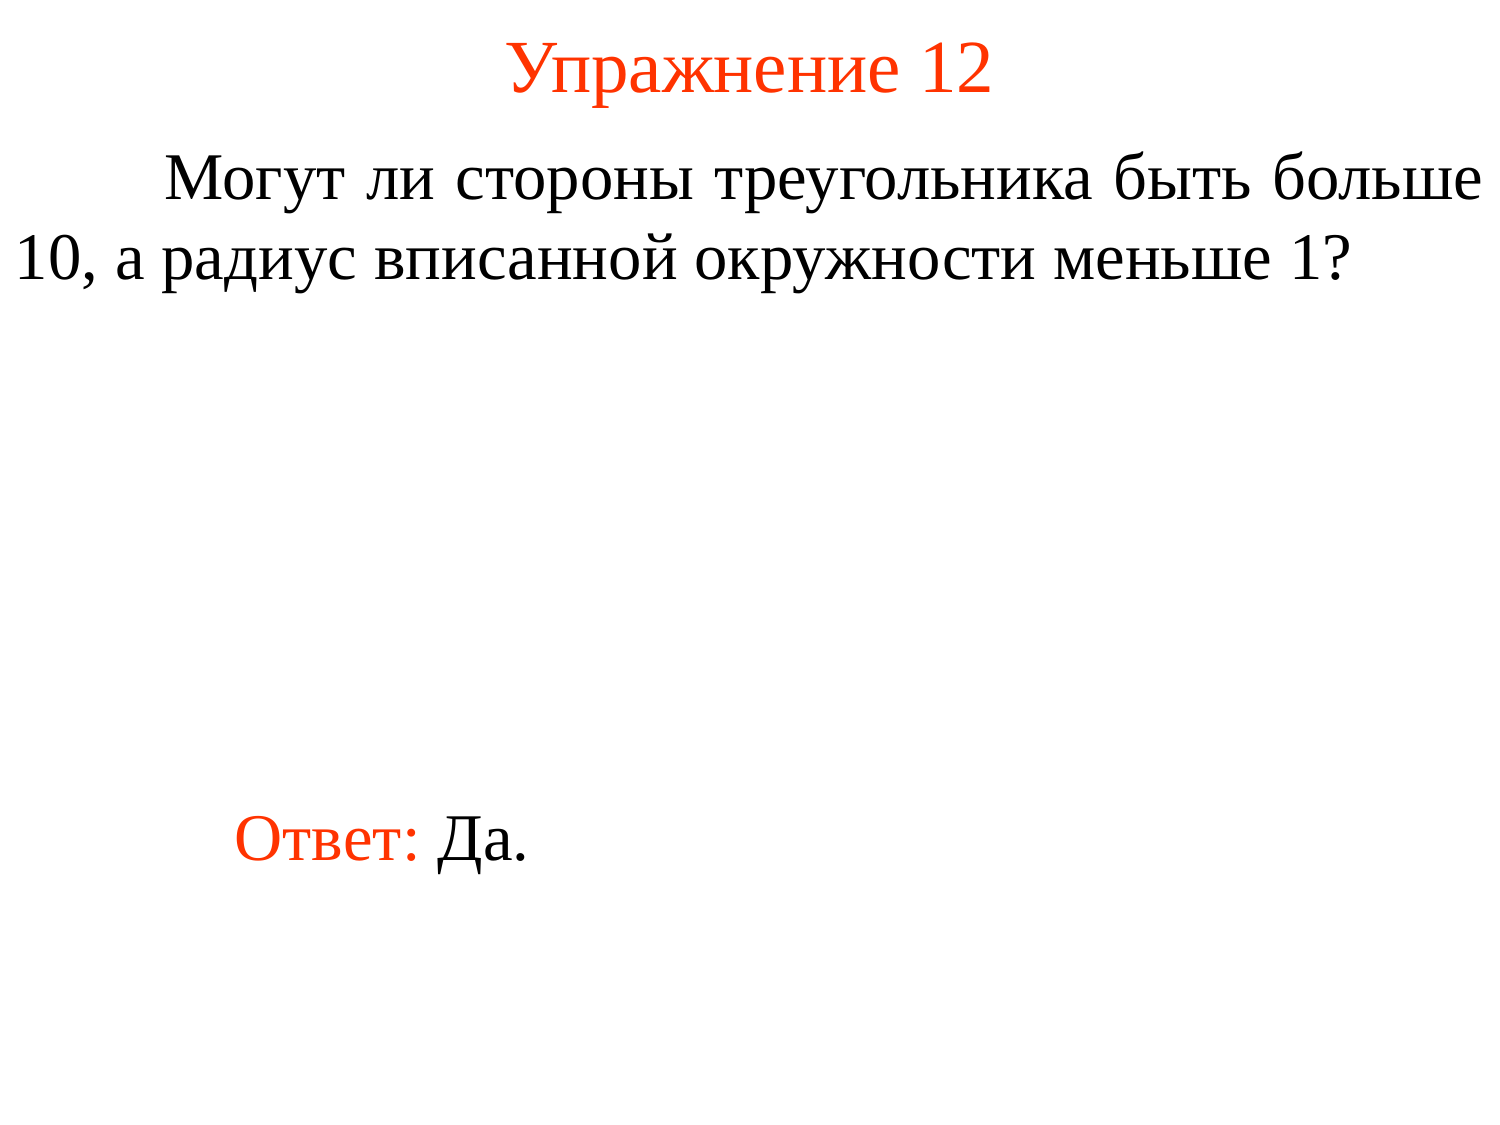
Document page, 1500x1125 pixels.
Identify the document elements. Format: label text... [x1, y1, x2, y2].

title Упражнение 12 [112, 24, 1388, 100]
text_box Ответ: Да. [69, 786, 1383, 882]
text_box Могут ли стороны треугольника быть больше 10, а радиус вписанной окружности меньше 1? [0, 125, 1500, 300]
